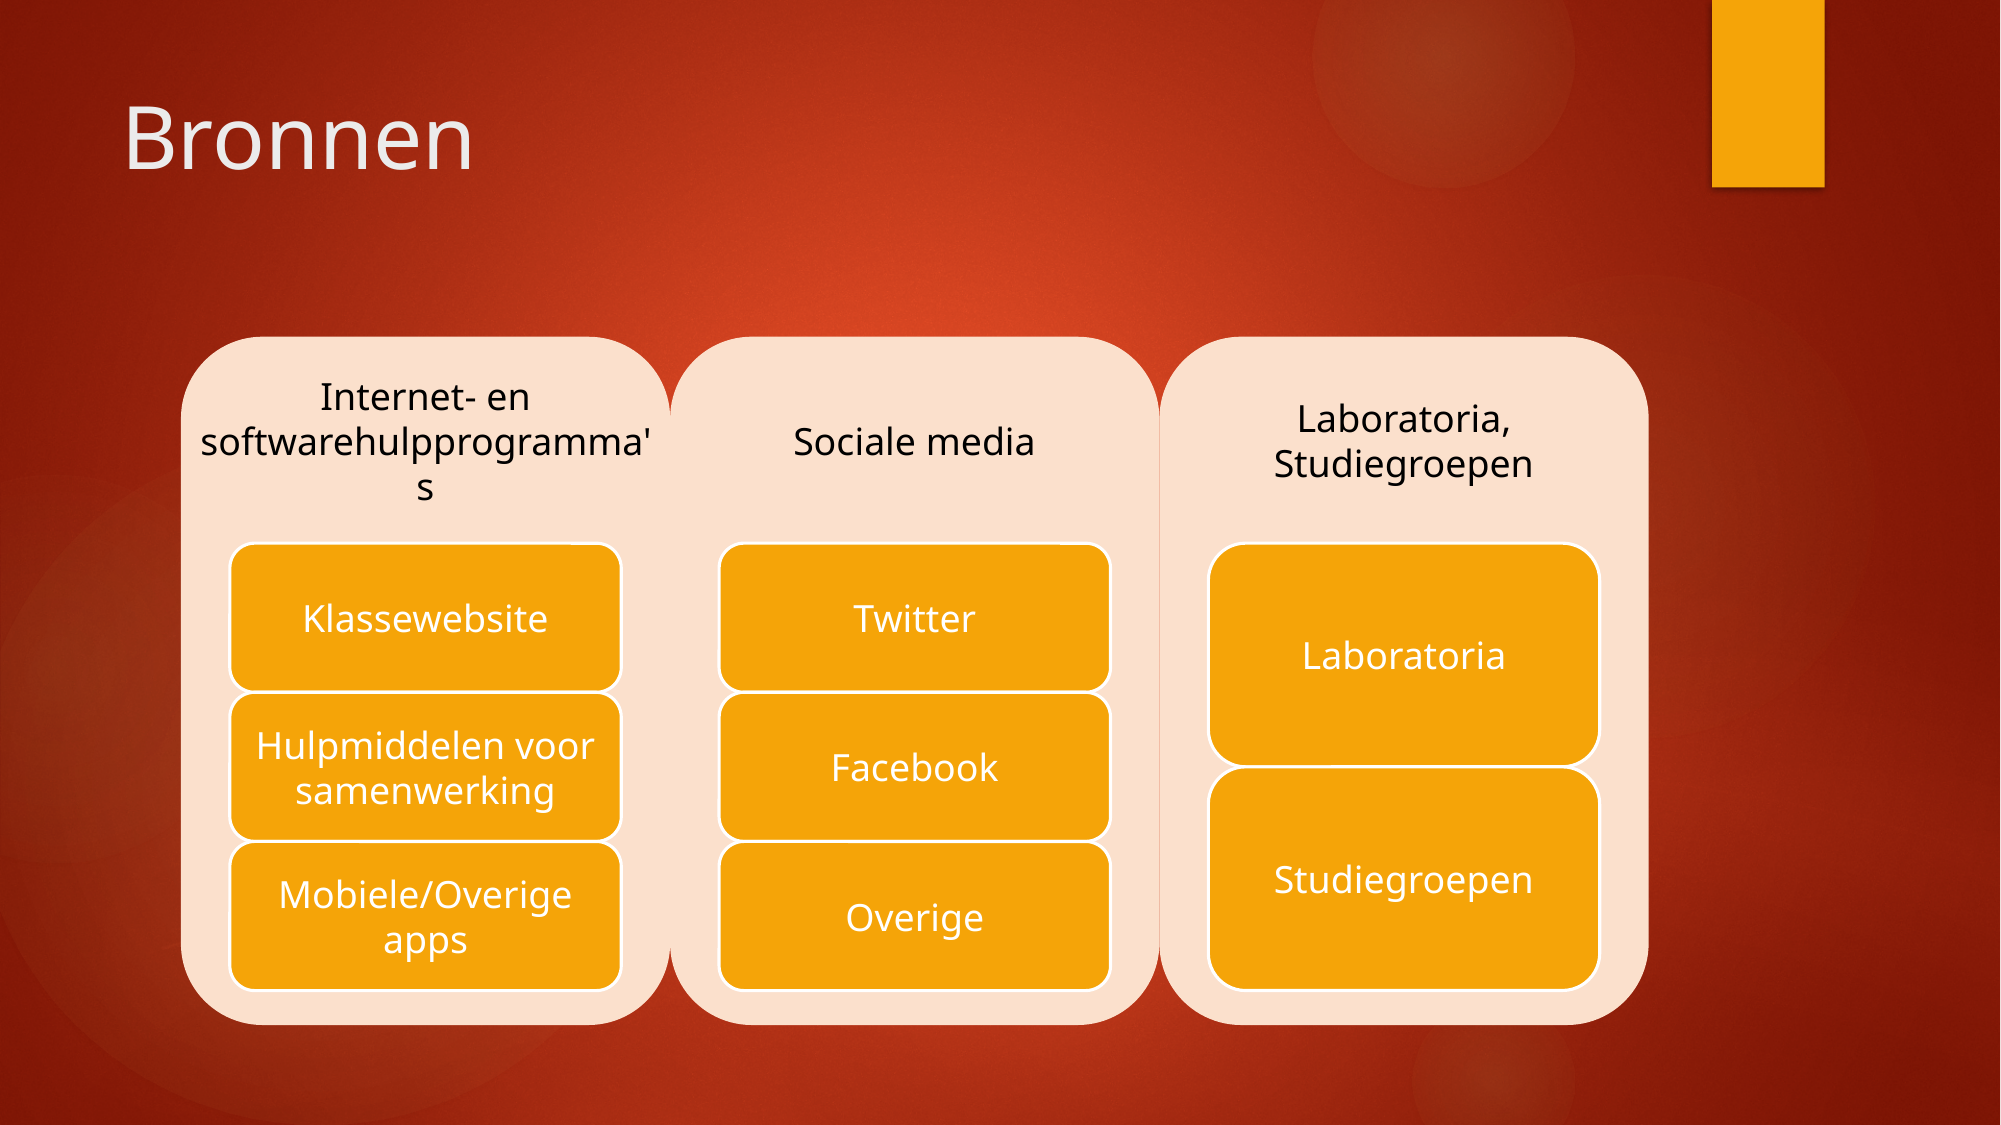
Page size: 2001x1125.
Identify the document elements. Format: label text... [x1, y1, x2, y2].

title Bronnen [106, 74, 1649, 304]
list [180, 336, 1649, 1026]
